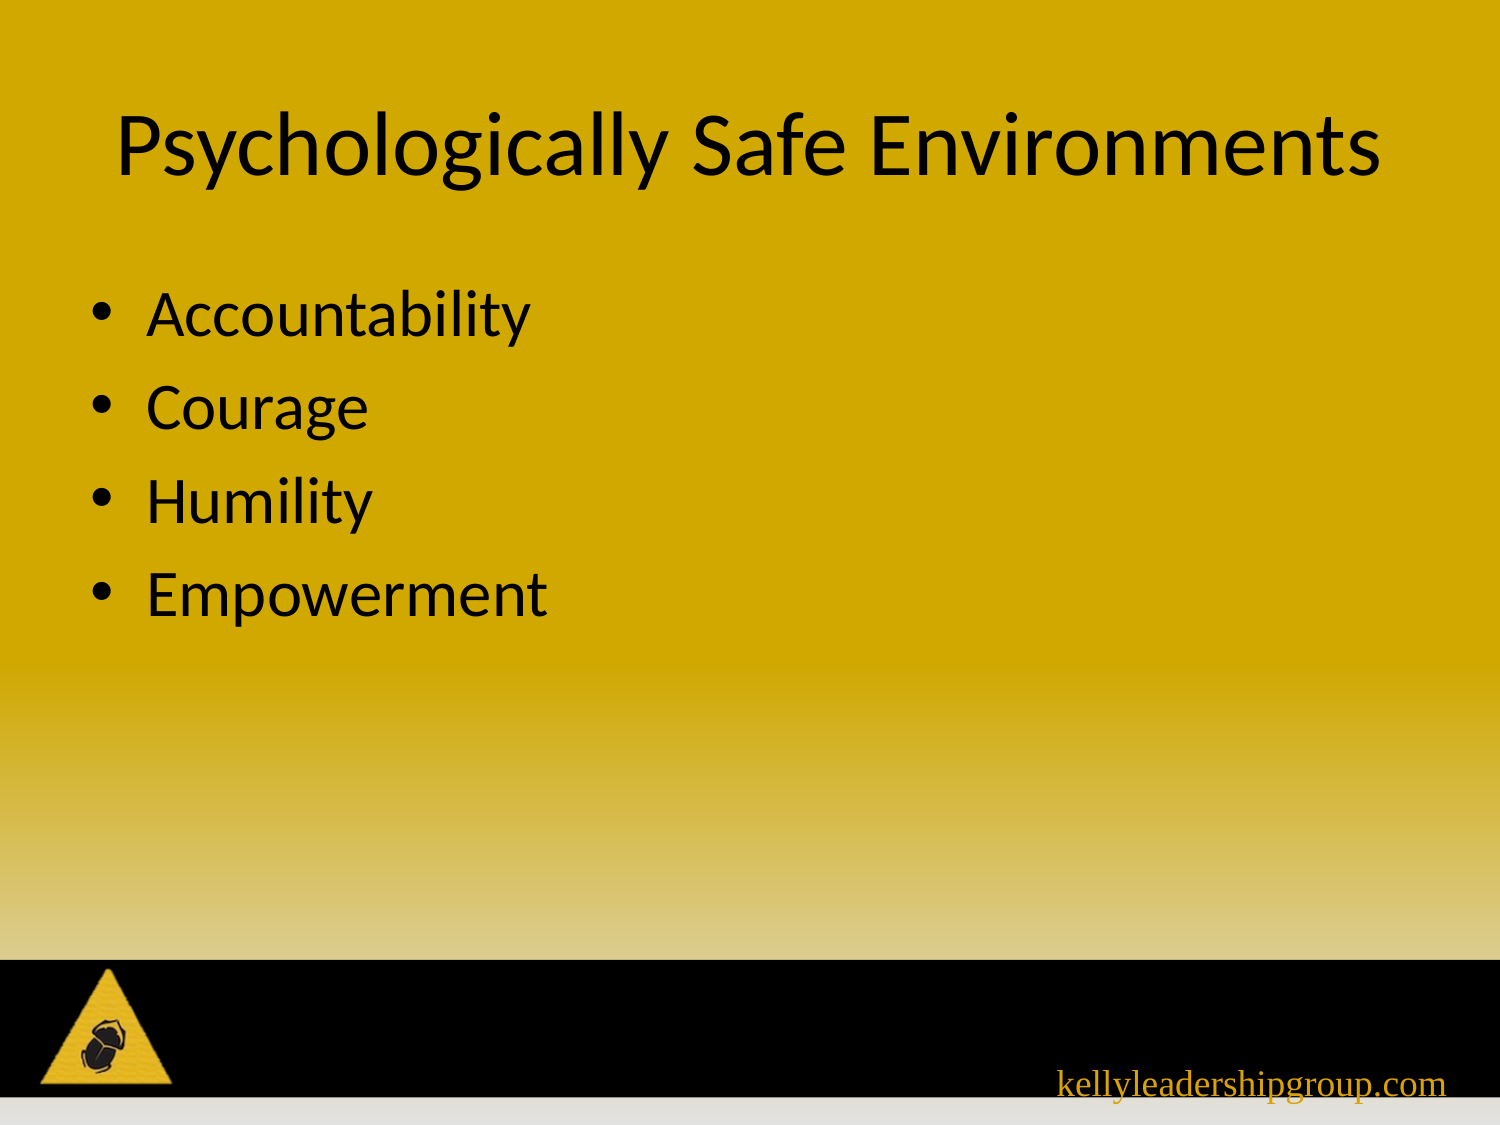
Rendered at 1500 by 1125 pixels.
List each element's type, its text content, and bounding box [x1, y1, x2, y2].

picture [37, 967, 175, 1086]
title Psychologically Safe Environments [75, 45, 1425, 233]
list Accountability Courage Humility Empowerment [75, 262, 1425, 1005]
